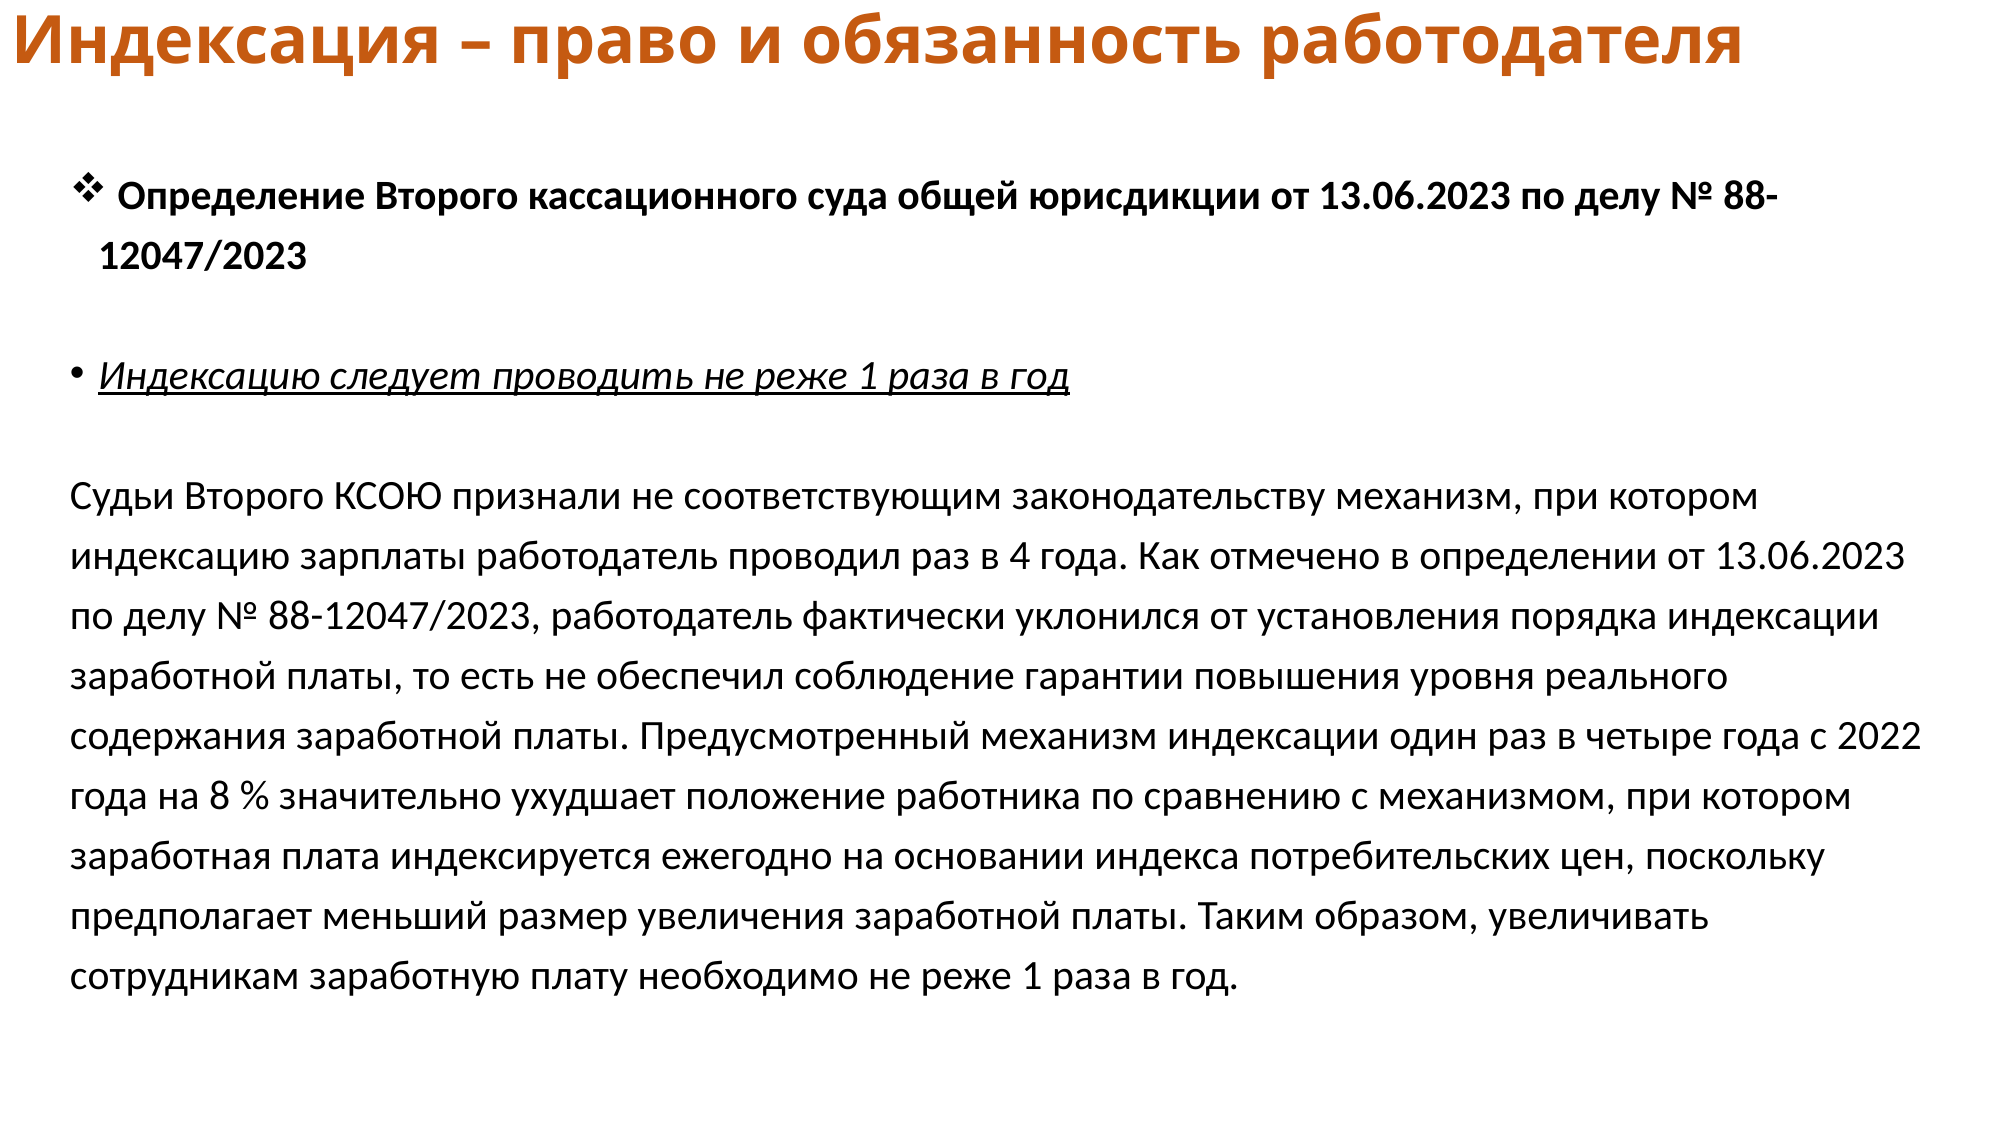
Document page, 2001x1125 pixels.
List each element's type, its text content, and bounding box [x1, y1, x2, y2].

list Определение Второго кассационного суда общей юрисдикции от 13.06.2023 по делу № 88-12047/2023 Индексацию следует проводить не реже 1 раза в год Судьи Второго КСОЮ признали не соответствующим законодательству механизм, при котором индексацию зарплаты работодатель проводил раз в 4 года. Как отмечено в определении от 13.06.2023 по делу № 88-12047/2023, работодатель фактически уклонился от установления порядка индексации заработной платы, то есть не обеспечил соблюдение гарантии повышения уровня реального содержания заработной платы. Предусмотренный механизм индексации один раз в четыре года с 2022 года на 8 % значительно ухудшает положение работника по сравнению с механизмом, при котором заработная плата индексируется ежегодно на основании индекса потребительских цен, поскольку предполагает меньший размер увеличения заработной платы. Таким образом, увеличивать сотрудникам заработную плату необходимо не реже 1 раза в год. [54, 149, 1949, 1065]
title Индексация – право и обязанность работодателя [0, 0, 2000, 82]
